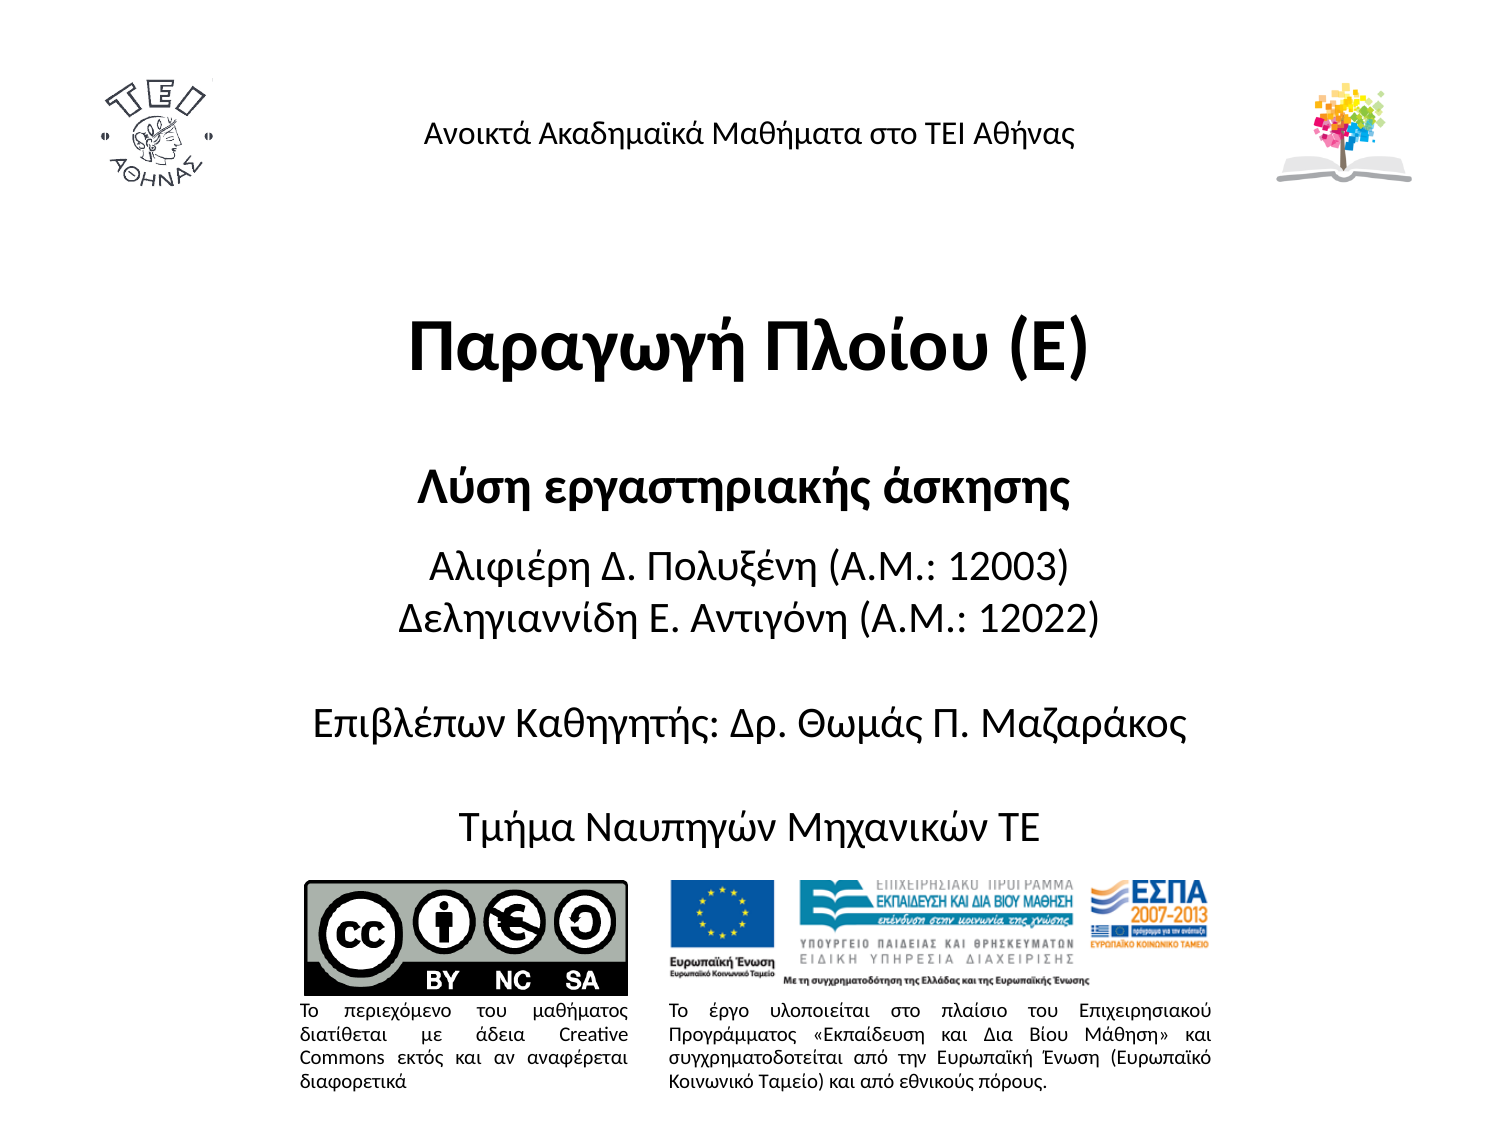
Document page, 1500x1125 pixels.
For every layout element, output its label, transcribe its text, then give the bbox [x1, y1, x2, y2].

subtitle Λύση εργαστηριακής άσκησης Αλιφιέρη Δ. Πολυξένη (Α.Μ.: 12003) Δεληγιαννίδη Ε. Αντιγόνη (Α.Μ.: 12022) Επιβλέπων Καθηγητής: Δρ. Θωμάς Π. Μαζαράκος Τμήμα Ναυπηγών Μηχανικών ΤΕ [0, 444, 1500, 858]
table_header Το έργο υλοποιείται στο πλαίσιο του Επιχειρησιακού Προγράμματος «Εκπαίδευση και Δια Βίου Μάθηση» και συγχρηματοδοτείται από την Ευρωπαϊκή Ένωση (Ευρωπαϊκό Κοινωνικό Ταμείο) και από εθνικούς πόρους. [640, 999, 1223, 1125]
picture [1273, 77, 1414, 185]
picture [303, 880, 628, 996]
picture [100, 77, 213, 193]
title Παραγωγή Πλοίου (Ε) [112, 219, 1388, 444]
table_header Το περιεχόμενο του μαθήματος διατίθεται με άδεια Creative Commons εκτός και αν αναφέρεται διαφορετικά [289, 999, 640, 1125]
picture [663, 880, 1214, 996]
text_box Ανοικτά Ακαδημαϊκά Μαθήματα στο ΤΕΙ Αθήνας [217, 103, 1268, 159]
